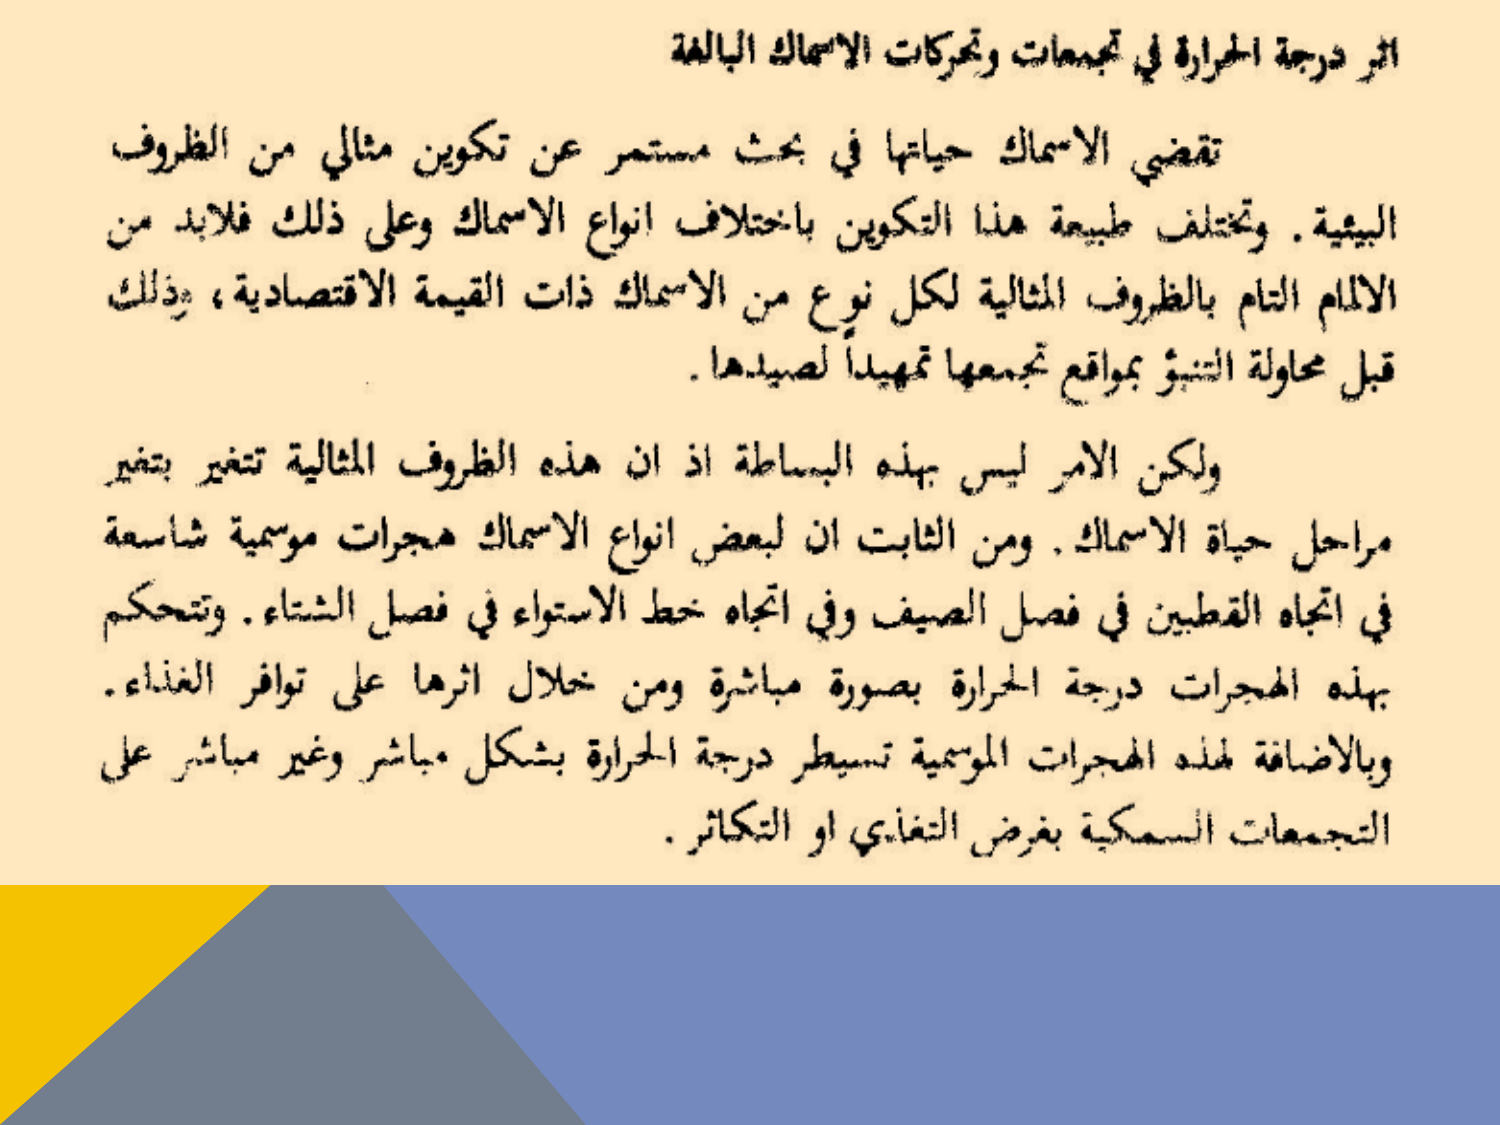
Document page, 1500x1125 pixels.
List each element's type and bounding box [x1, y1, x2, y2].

picture [0, 0, 1500, 885]
